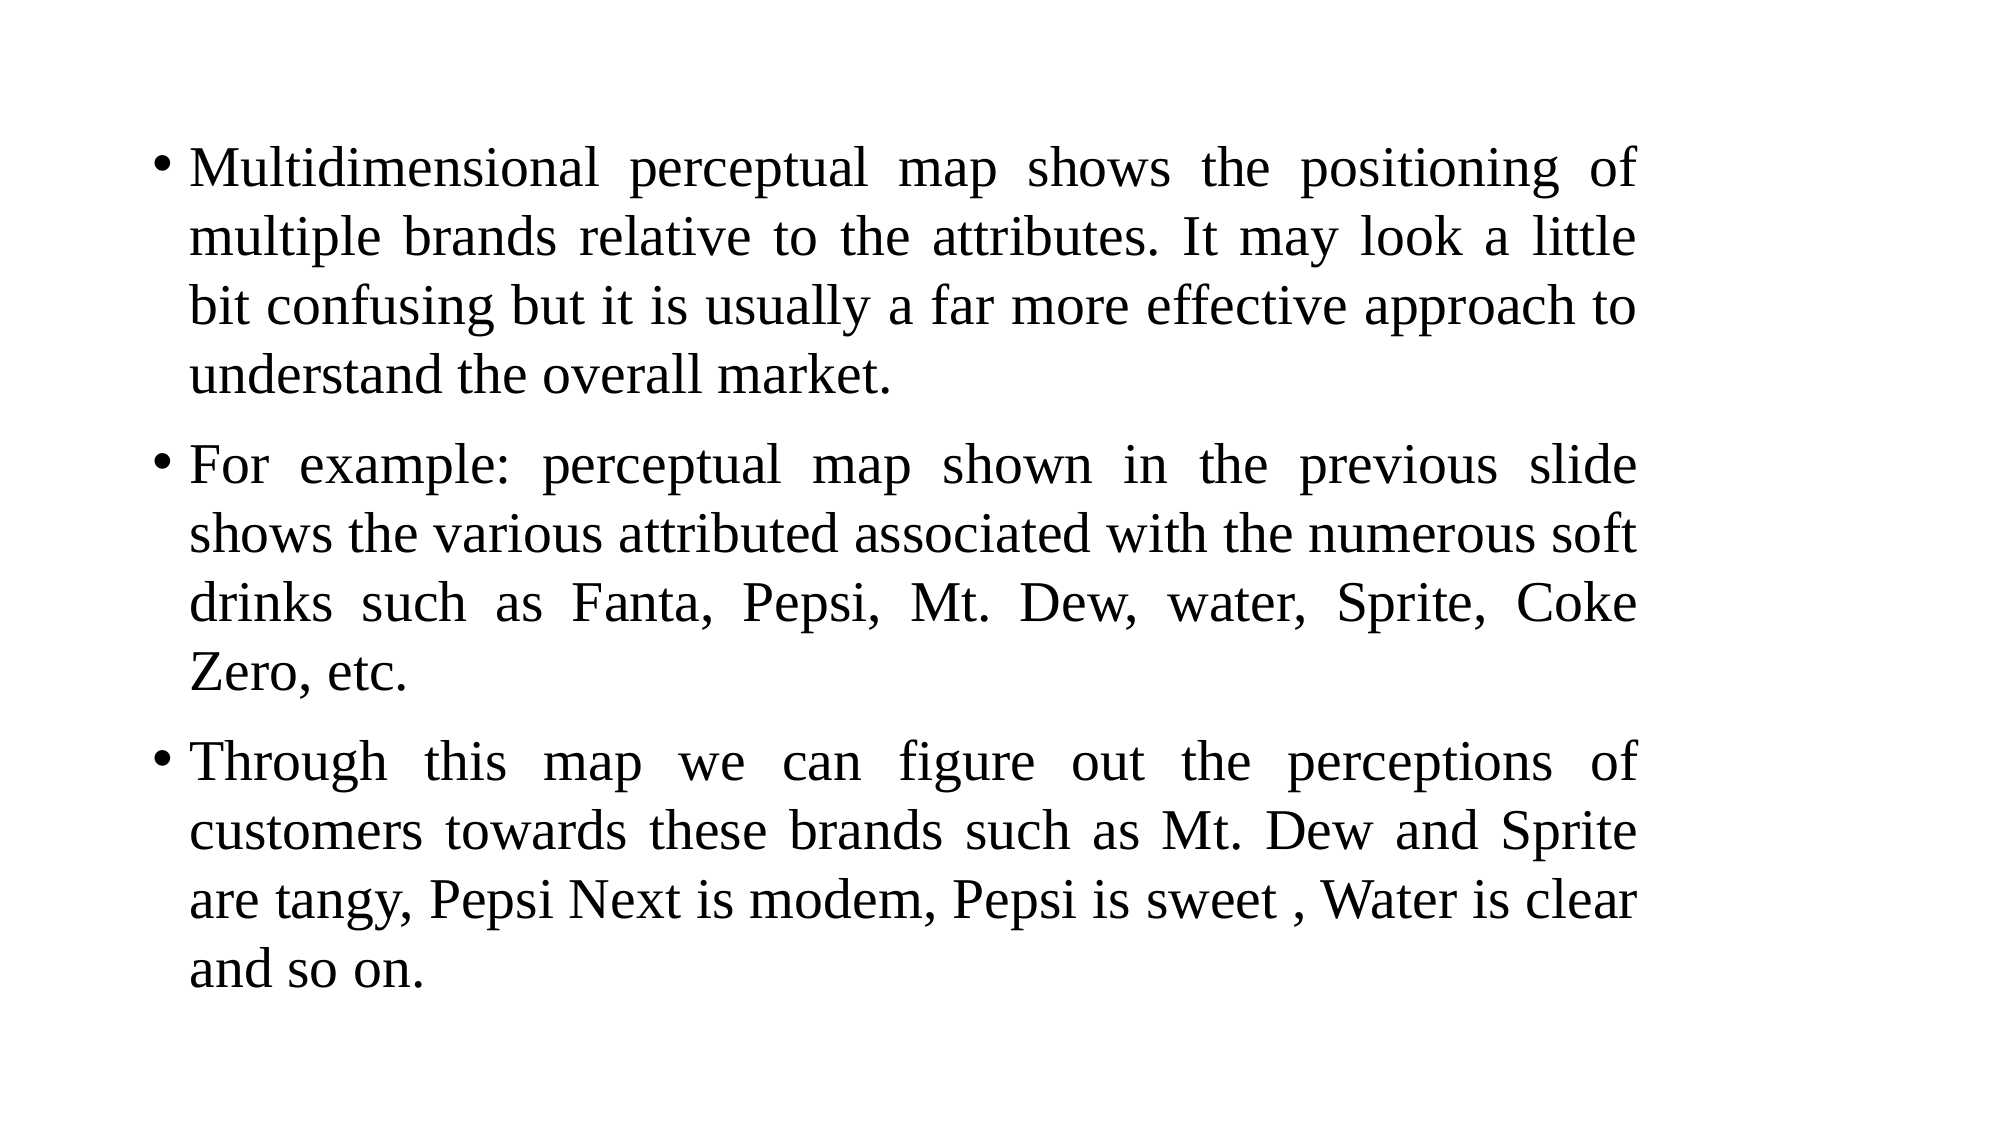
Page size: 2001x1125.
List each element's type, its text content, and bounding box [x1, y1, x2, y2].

list Multidimensional perceptual map shows the positioning of multiple brands relative to the attributes. It may look a little bit confusing but it is usually a far more effective approach to understand the overall market. For example: perceptual map shown in the previous slide shows the various attributed associated with the numerous soft drinks such as Fanta, Pepsi, Mt. Dew, water, Sprite, Coke Zero, etc. Through this map we can figure out the perceptions of customers towards these brands such as Mt. Dew and Sprite are tangy, Pepsi Next is modem, Pepsi is sweet , Water is clear and so on. [137, 120, 1657, 1014]
